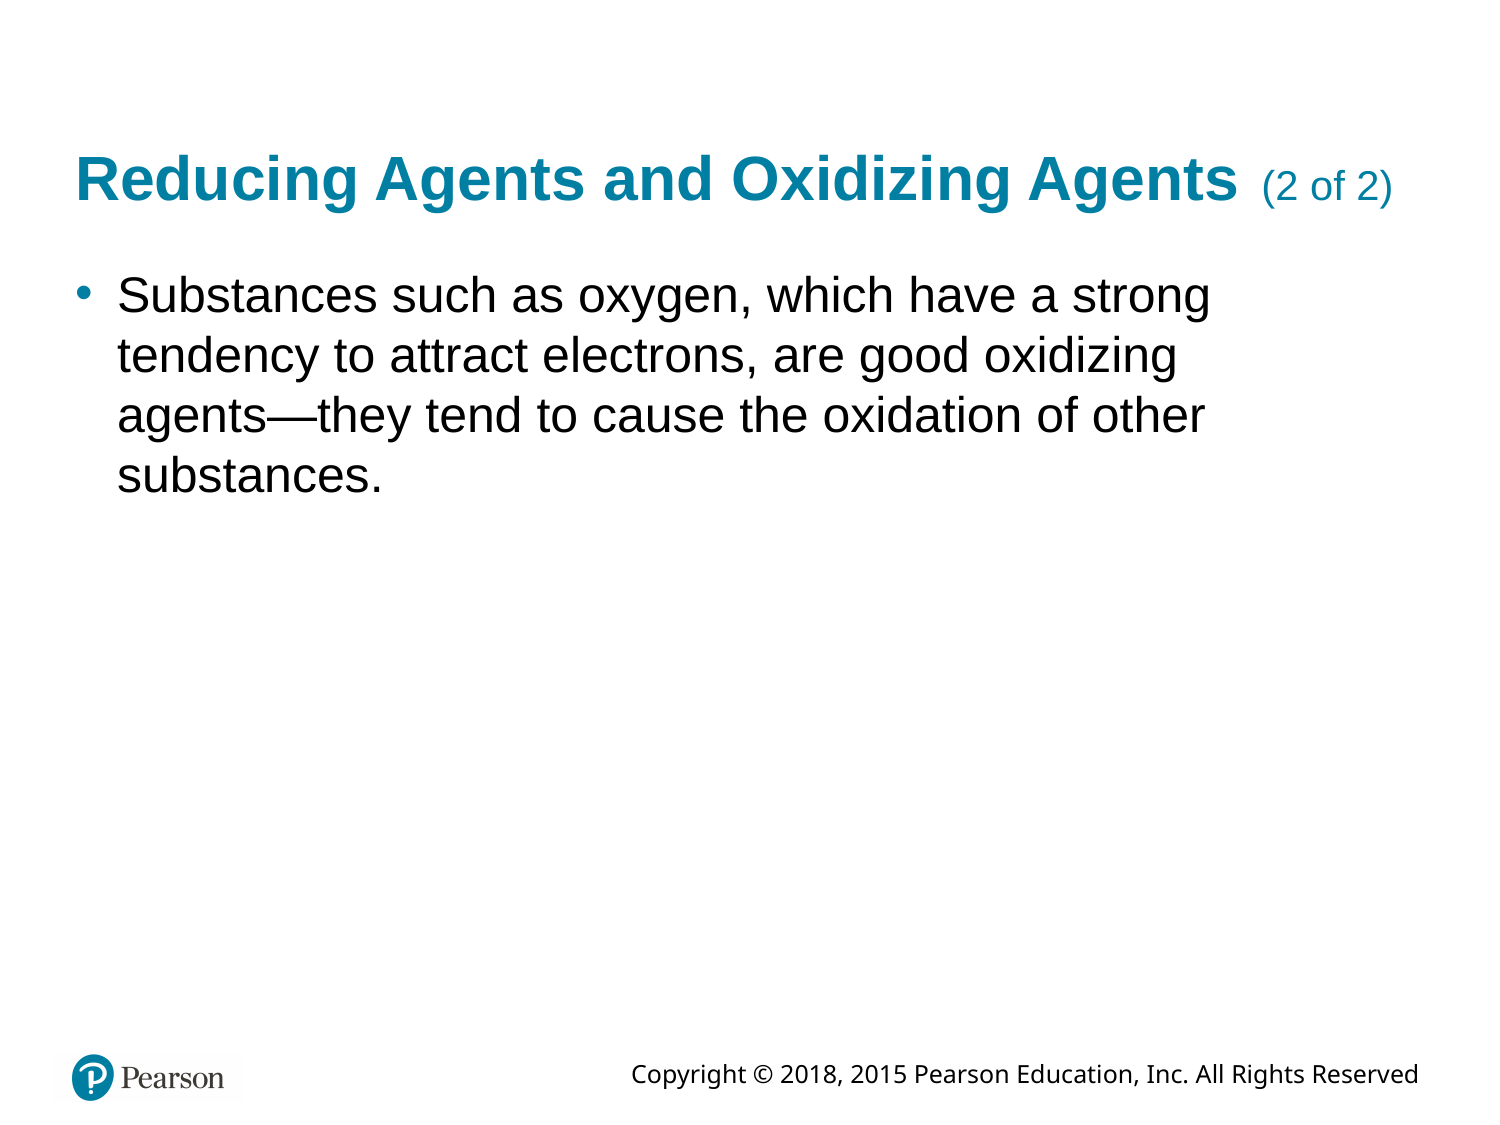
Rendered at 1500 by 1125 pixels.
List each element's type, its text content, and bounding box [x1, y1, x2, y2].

picture [51, 1053, 245, 1102]
title Reducing Agents and Oxidizing Agents (2 of 2) [75, 35, 1425, 216]
list Substances such as oxygen, which have a strong tendency to attract electrons, are good oxidizing agents—they tend to cause the oxidation of other substances. [75, 262, 1425, 575]
